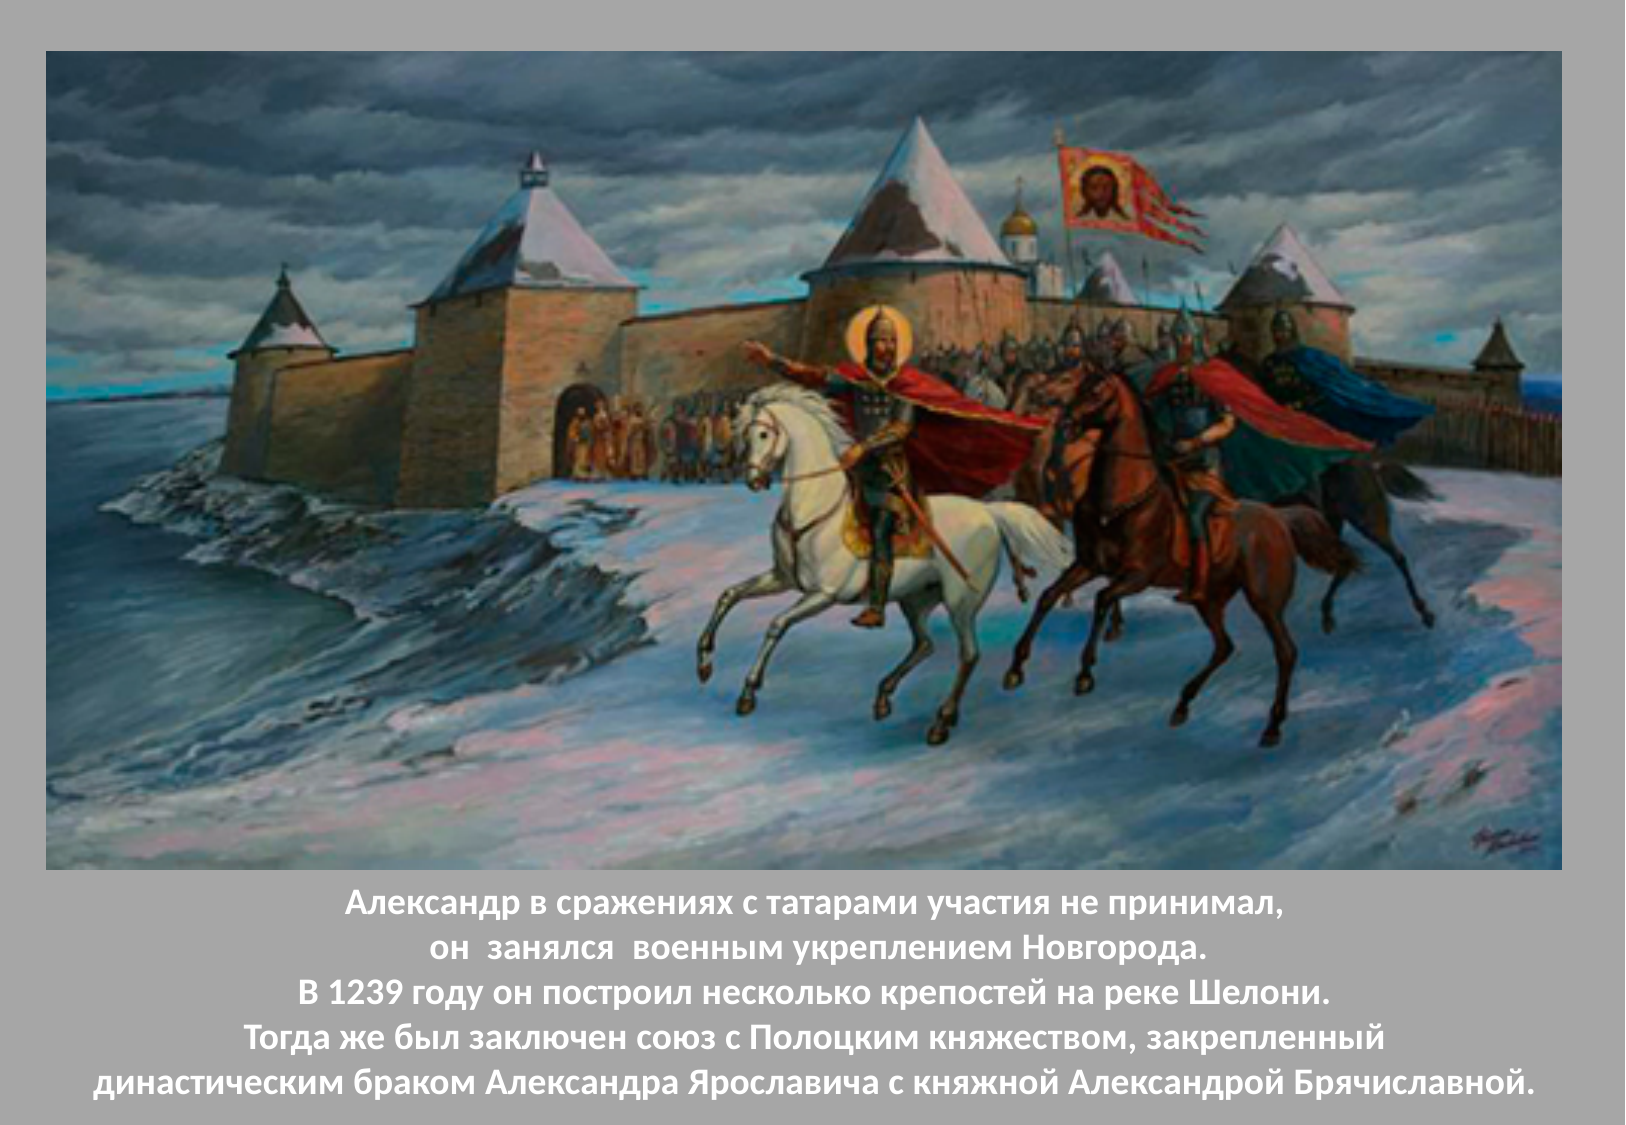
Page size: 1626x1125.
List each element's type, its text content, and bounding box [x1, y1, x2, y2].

picture [46, 51, 1562, 870]
text_box Александр в сражениях с татарами участия не принимал, он занялся военным укреплением Новгорода. В 1239 году он построил несколько крепостей на реке Шелони. Тогда же был заключен союз с Полоцким княжеством, закрепленный династическим браком Александра Ярославича с княжной Александрой Брячиславной. [61, 869, 1576, 1109]
